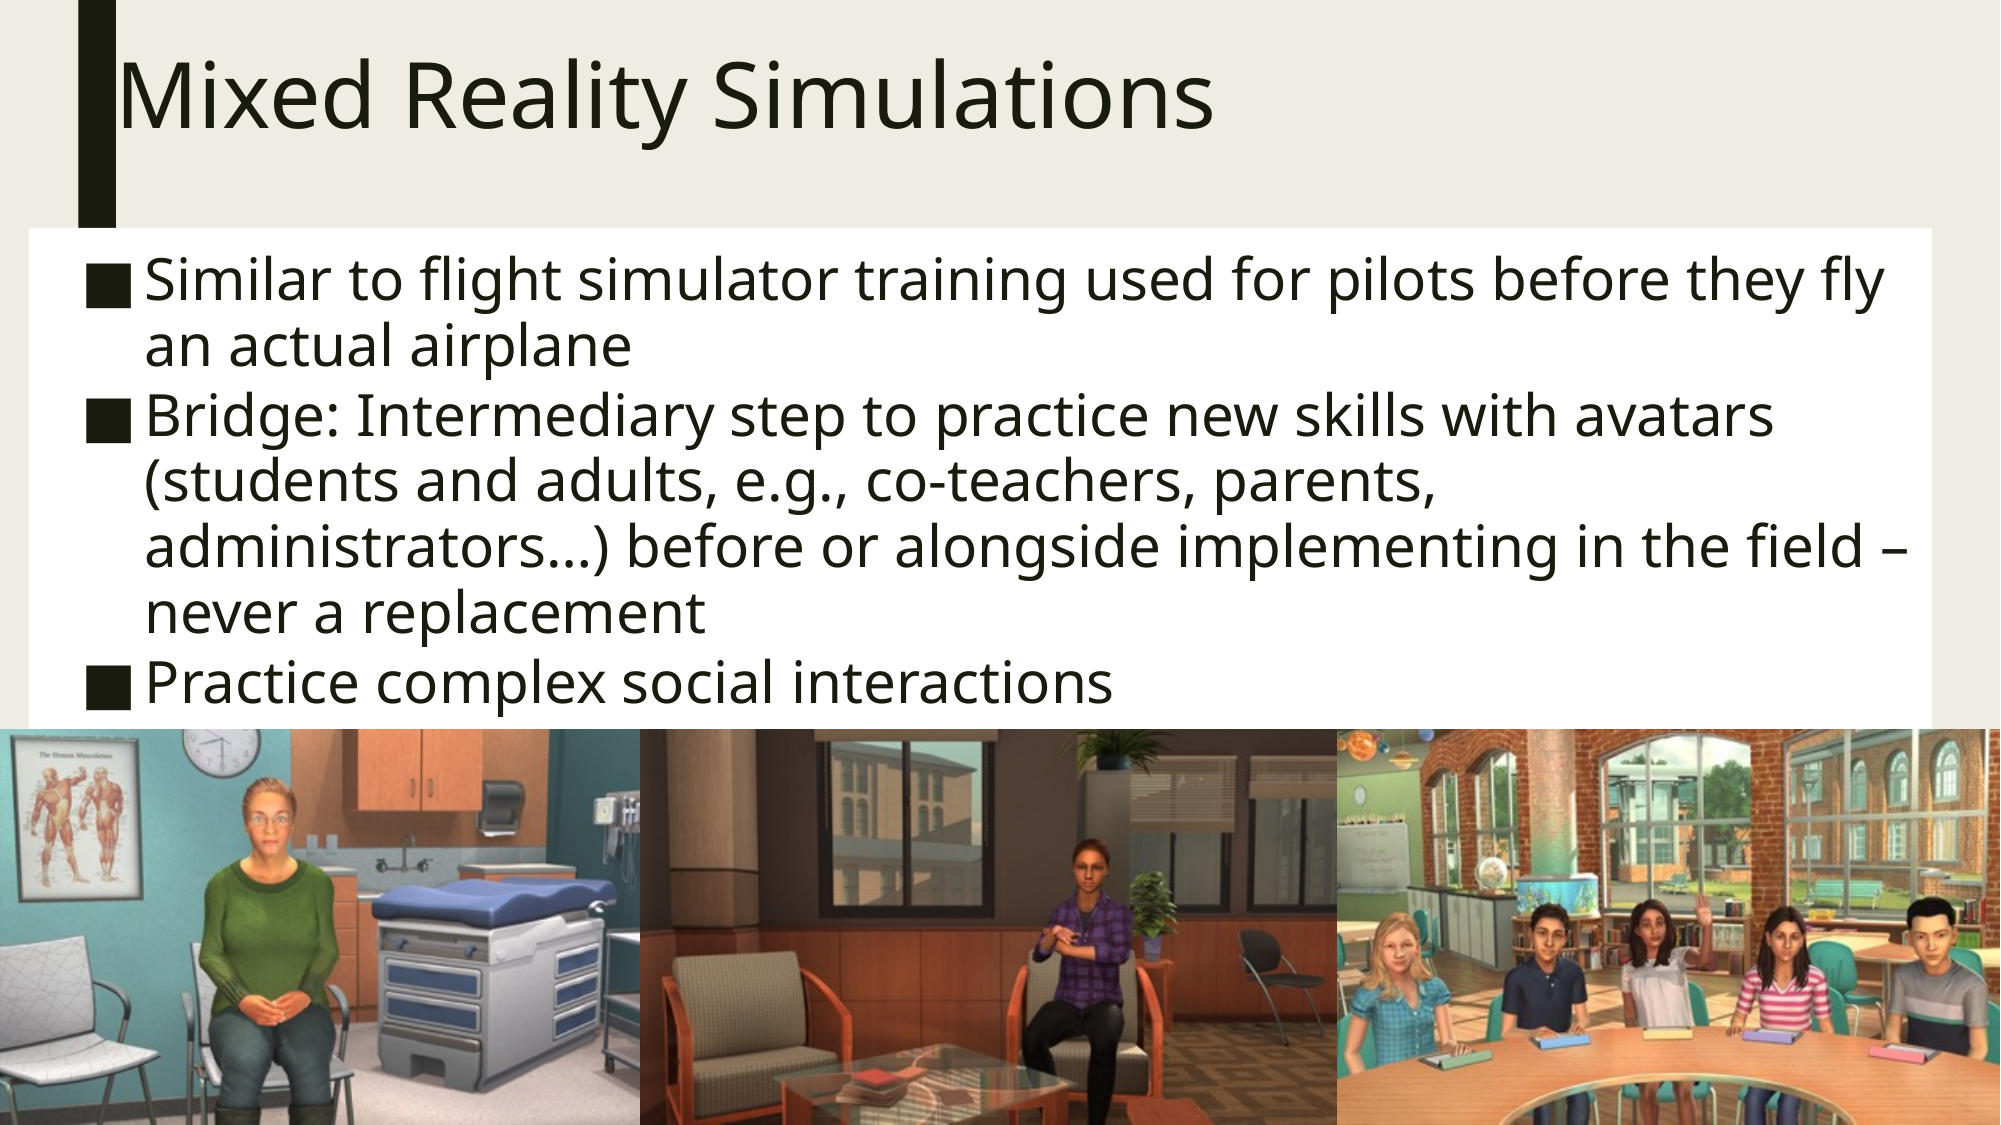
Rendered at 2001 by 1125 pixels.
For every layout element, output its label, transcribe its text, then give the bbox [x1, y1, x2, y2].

picture [0, 729, 2000, 1125]
title Mixed Reality Simulations [95, 30, 1960, 172]
list Similar to flight simulator training used for pilots before they fly an actual airplane Bridge: Intermediary step to practice new skills with avatars (students and adults, e.g., co-teachers, parents, administrators…) before or alongside implementing in the field – never a replacement Practice complex social interactionsssroom teaching above and beyond traditional methods of teacher preparation (Straub et al., 2015). [28, 227, 1932, 729]
text_box [980, 532, 1020, 592]
